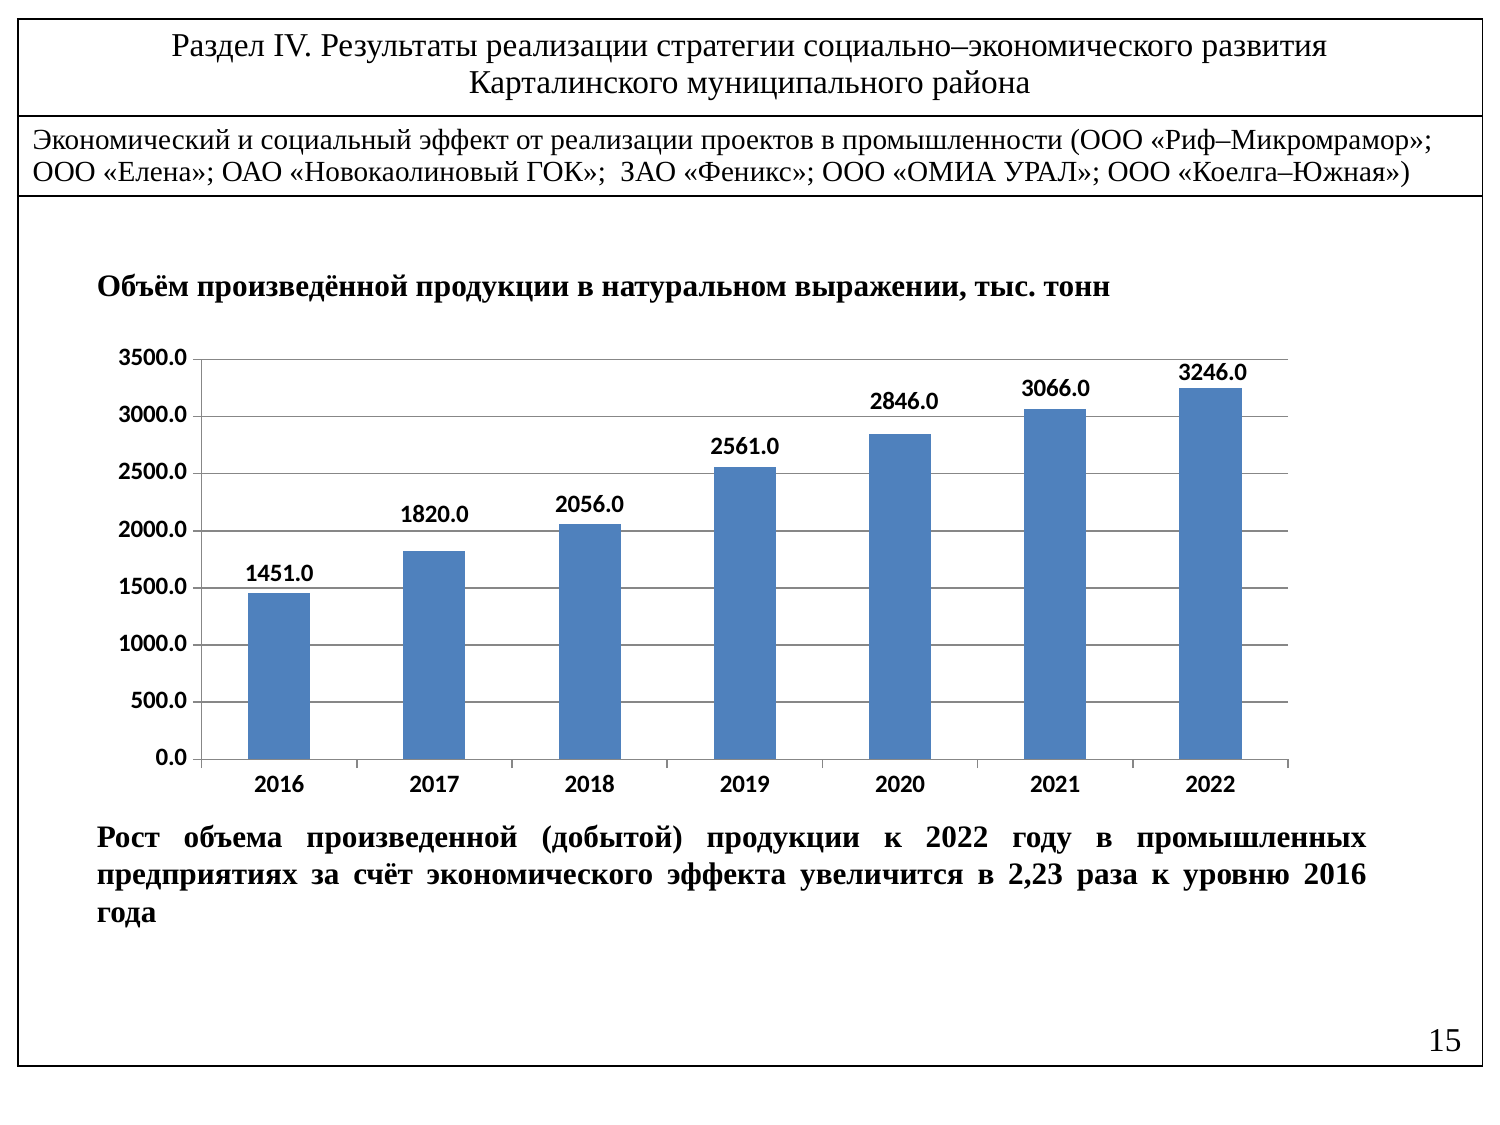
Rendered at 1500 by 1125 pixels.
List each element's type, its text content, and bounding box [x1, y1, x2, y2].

slide_number 15 [1126, 1007, 1477, 1068]
text_box Рост объема произведенной (добытой) продукции к 2022 году в промышленных предприятиях за счёт экономического эффекта увеличится в 2,23 раза к уровню 2016 года [82, 808, 1383, 936]
chart [93, 337, 1313, 809]
table_cell [19, 197, 1482, 1065]
text_box Объём произведённой продукции в натуральном выражении, тыс. тонн [82, 257, 1172, 310]
table_header Раздел IV. Результаты реализации стратегии социально–экономического развития Карталинского муниципального района [19, 20, 1482, 115]
table_cell Экономический и социальный эффект от реализации проектов в промышленности (ООО «Риф–Микромрамор»; ООО «Елена»; ОАО «Новокаолиновый ГОК»; ЗАО «Феникс»; ООО «ОМИА УРАЛ»; ООО «Коелга–Южная») [19, 117, 1482, 195]
